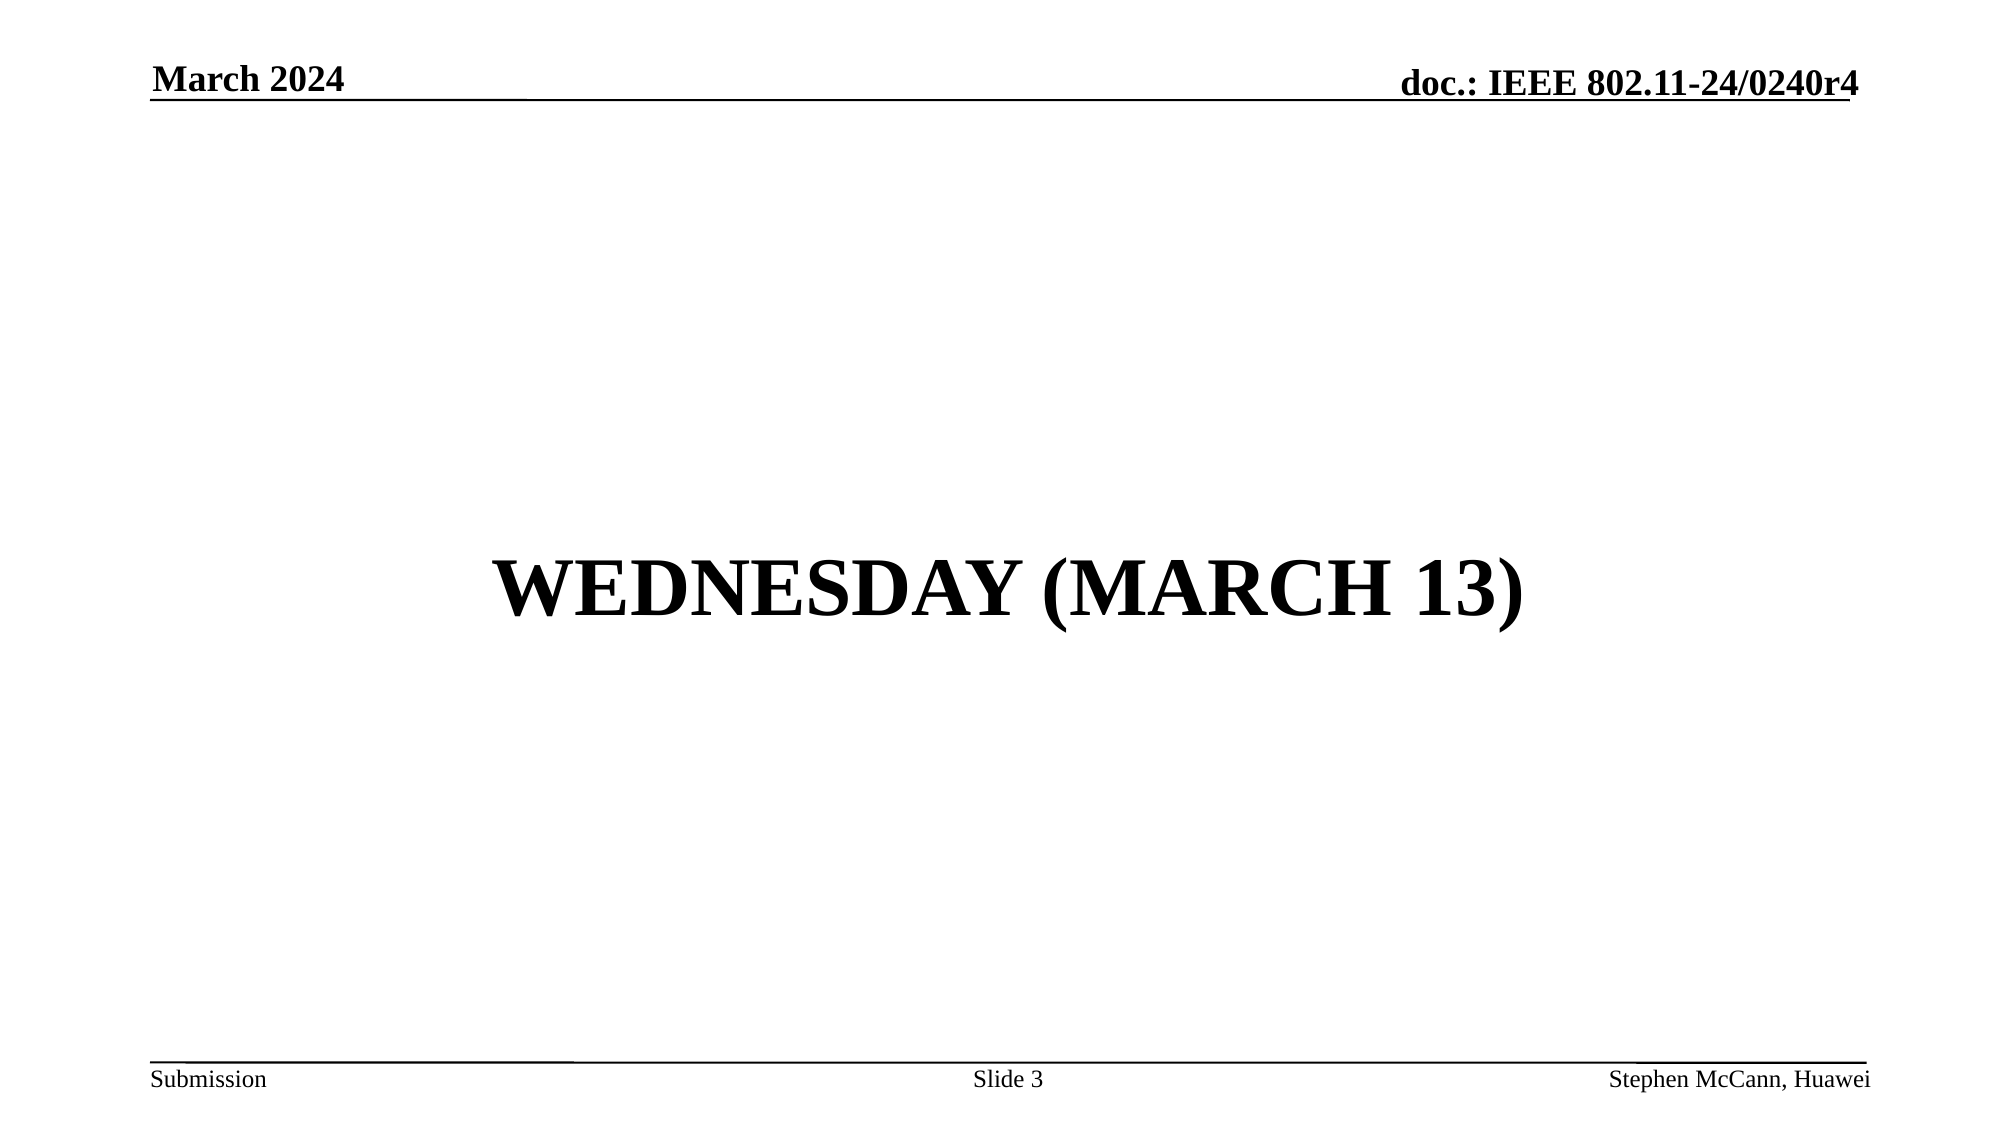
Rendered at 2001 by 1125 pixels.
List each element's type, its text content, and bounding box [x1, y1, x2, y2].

footer Stephen McCann, Huawei [1174, 1061, 1872, 1093]
slide_number Slide 3 [950, 1061, 1067, 1123]
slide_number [152, 54, 563, 100]
title WEDNESDAY (March 13) [157, 524, 1859, 749]
